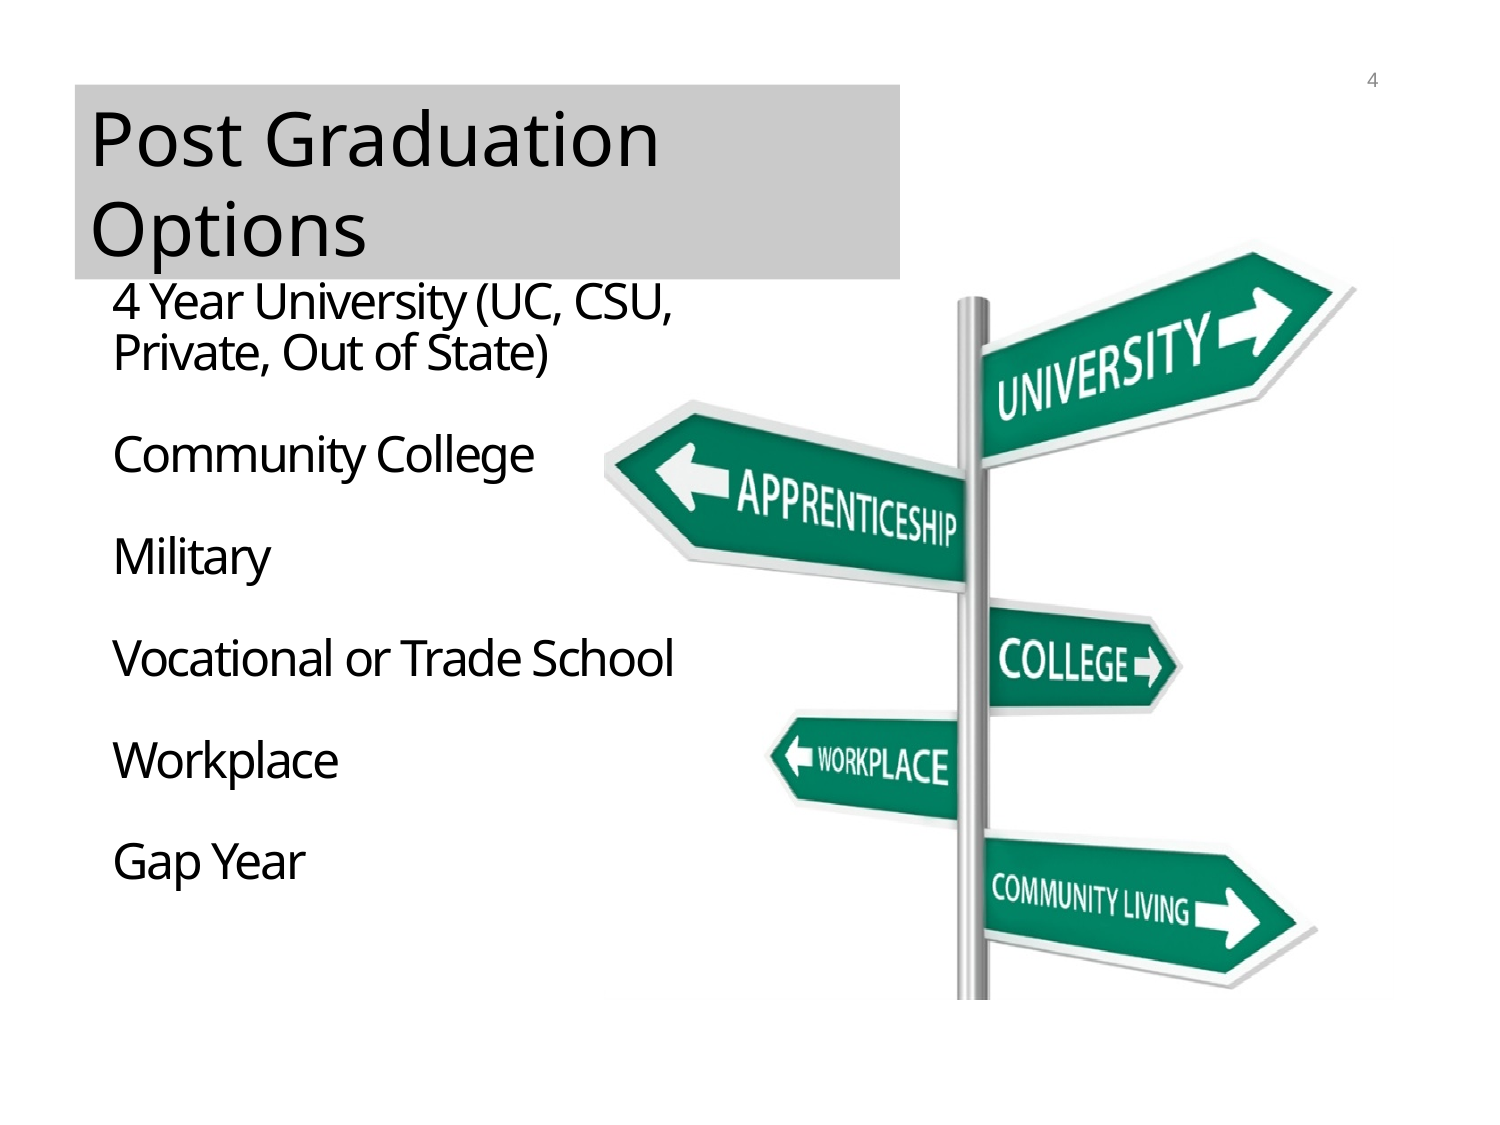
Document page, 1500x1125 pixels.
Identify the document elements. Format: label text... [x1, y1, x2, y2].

text_box Post Graduation Options [74, 84, 900, 280]
title 4 Year University (UC, CSU, Private, Out of State) Community College Military Vocational or Trade School Workplace Gap Year [75, 280, 604, 788]
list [604, 237, 1394, 1001]
slide_number 4 [1281, 52, 1394, 105]
